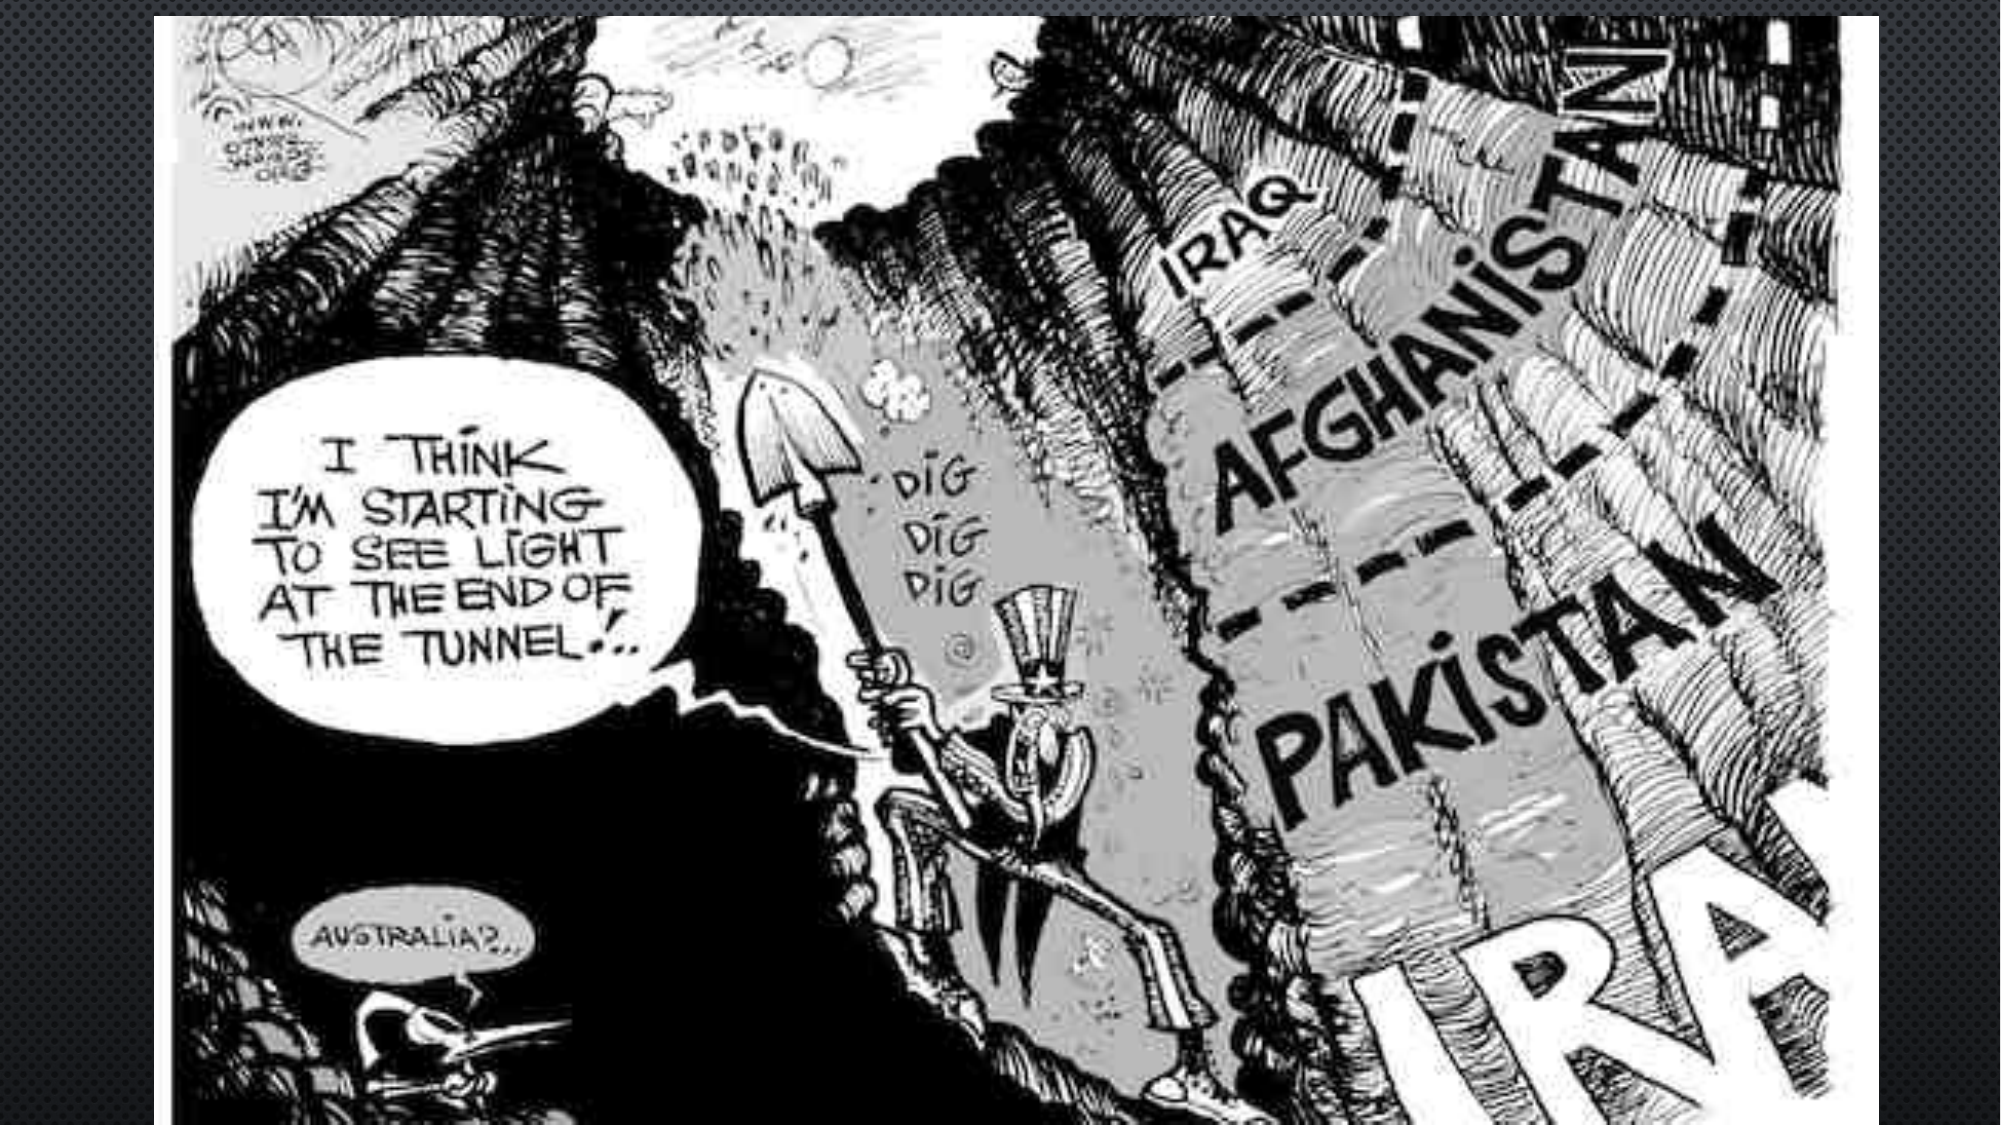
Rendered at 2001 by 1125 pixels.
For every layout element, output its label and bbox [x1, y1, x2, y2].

picture [154, 16, 1879, 1125]
